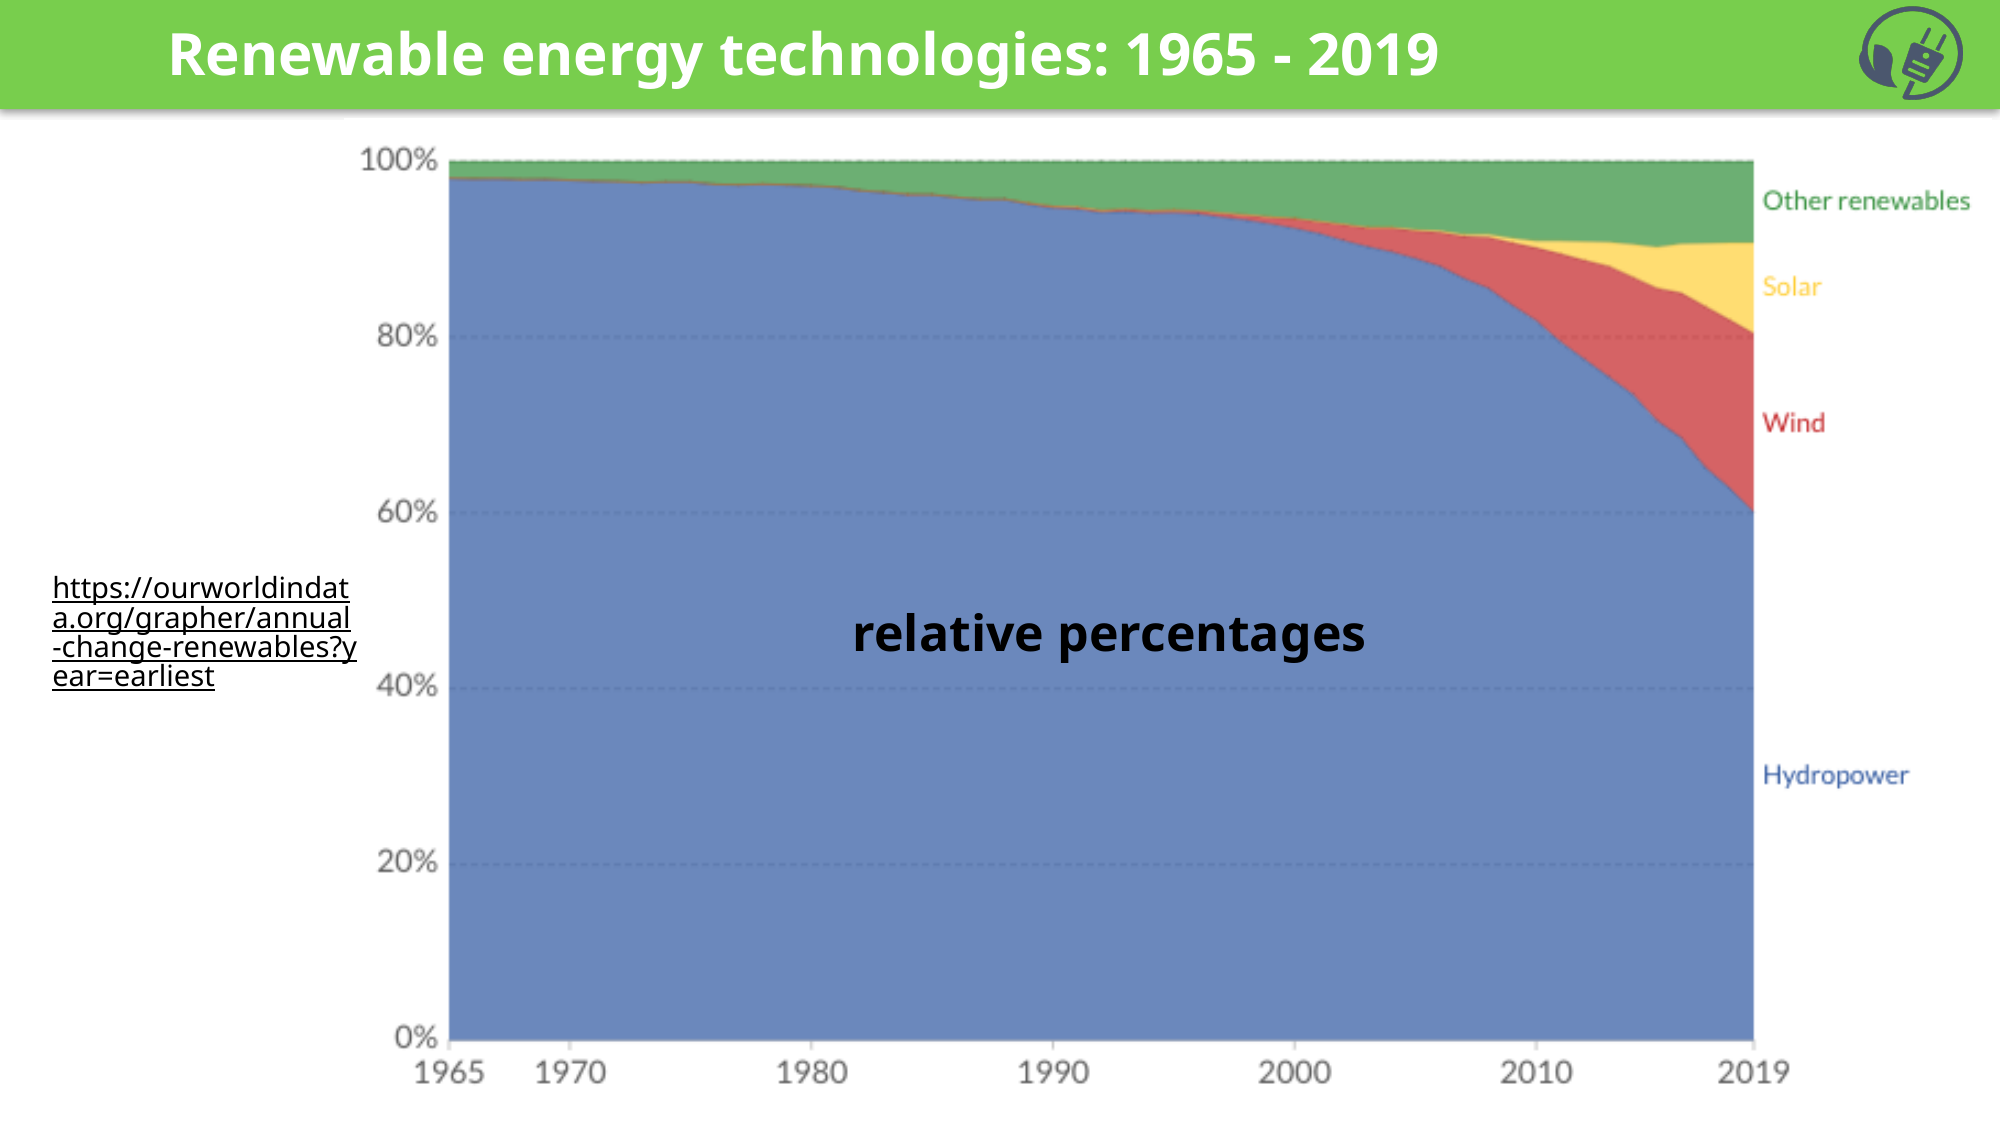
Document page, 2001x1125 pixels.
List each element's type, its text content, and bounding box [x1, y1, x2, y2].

text_box Renewable energy technologies: 1965 - 2019 [152, 10, 1456, 95]
picture [1859, 4, 1963, 102]
text_box https://ourworldindata.org/grapher/annual-change-renewables?year=earliest [37, 562, 338, 652]
picture [343, 118, 1992, 1109]
text_box [0, 0, 2000, 110]
